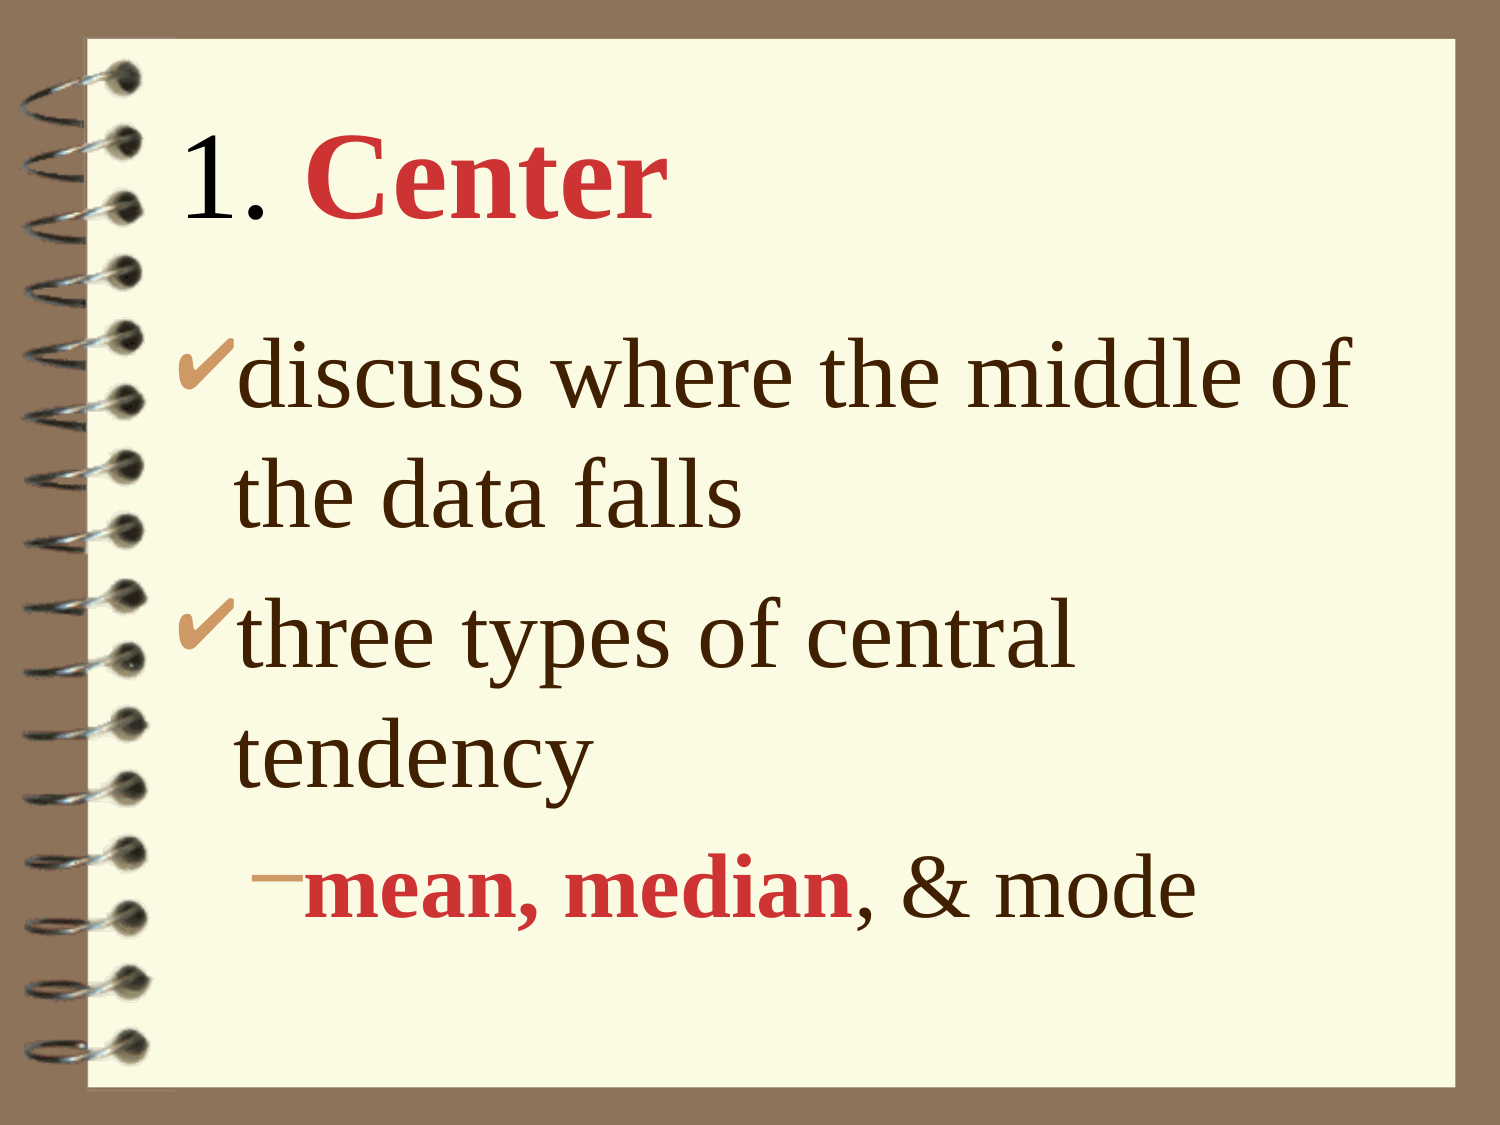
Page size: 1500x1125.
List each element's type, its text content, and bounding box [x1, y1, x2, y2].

title 1. Center [162, 75, 1438, 263]
picture [0, 0, 175, 1125]
list discuss where the middle of the data falls three types of central tendency mean, median, & mode [162, 299, 1438, 975]
